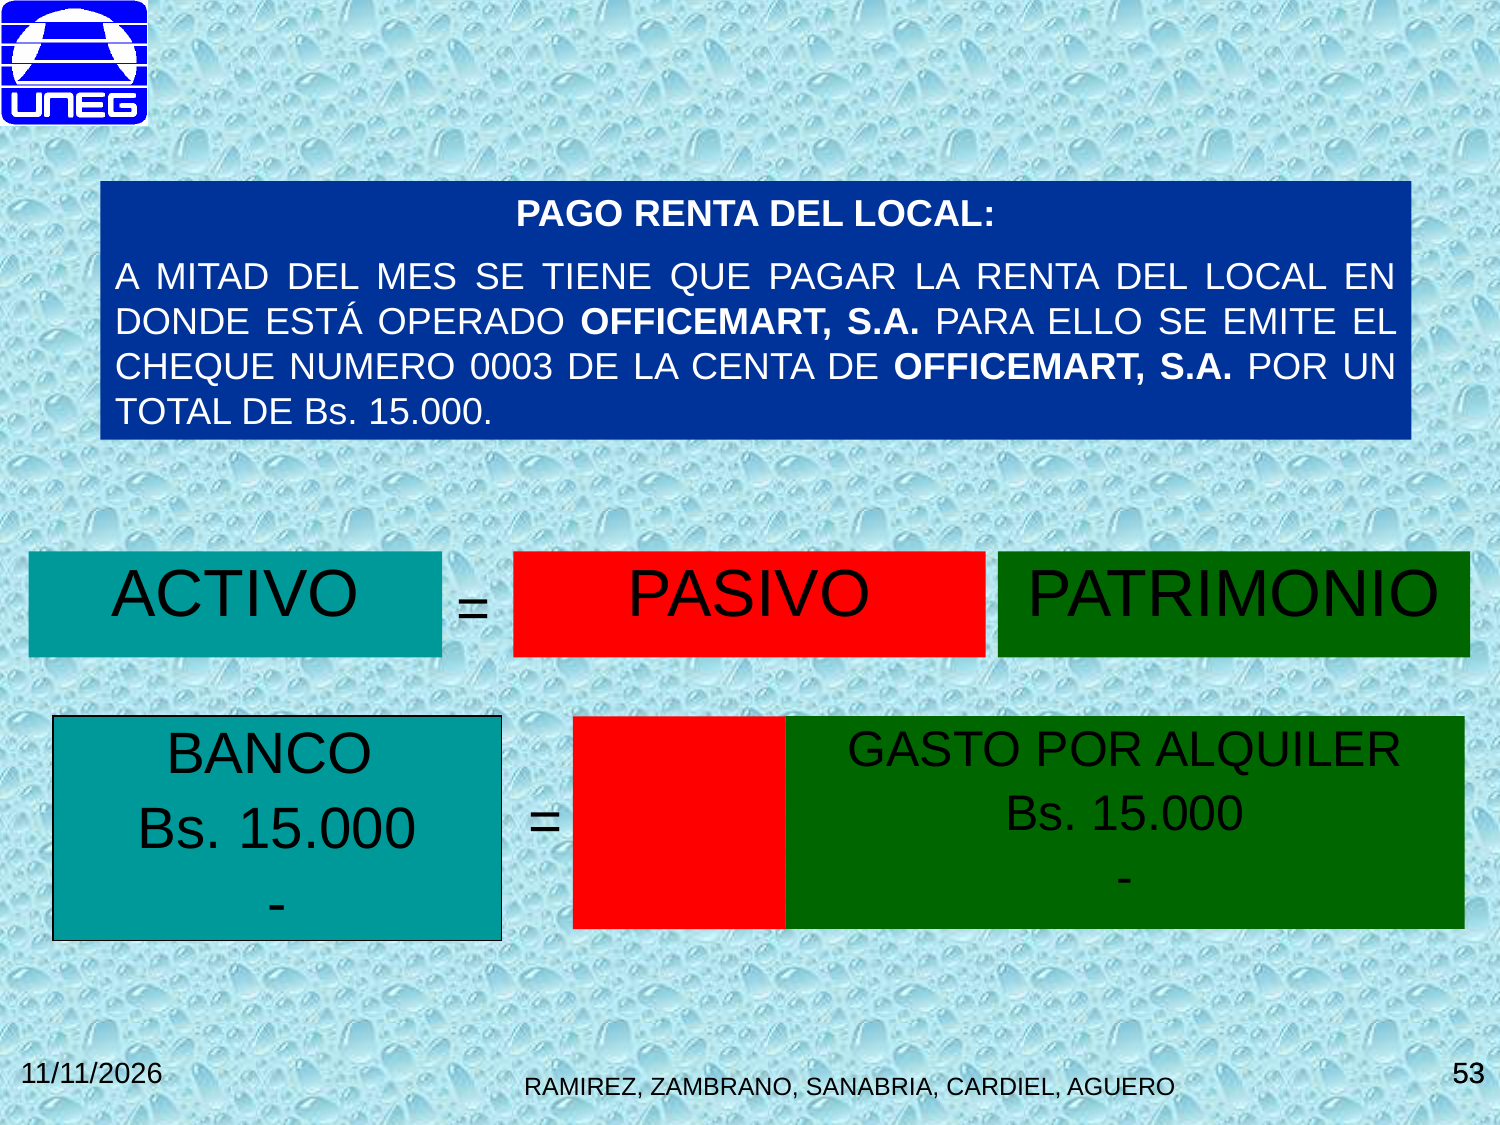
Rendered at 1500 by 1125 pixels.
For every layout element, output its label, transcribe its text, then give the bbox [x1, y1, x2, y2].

text_box ACTIVO [28, 551, 443, 658]
text_box PATRIMONIO [997, 551, 1471, 658]
picture [0, 0, 1500, 1125]
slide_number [5, 1046, 356, 1125]
text_box PASIVO [513, 551, 986, 658]
text_box 53 [1149, 1046, 1500, 1125]
text_box BANCO Bs. 15.000 - [53, 716, 502, 941]
text_box = [513, 775, 567, 860]
text_box = [442, 563, 514, 648]
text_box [572, 715, 1465, 930]
footer RAMIREZ, ZAMBRANO, SANABRIA, CARDIEL, AGUERO [466, 1063, 1149, 1125]
text_box PAGO RENTA DEL LOCAL: A MITAD DEL MES SE TIENE QUE PAGAR LA RENTA DEL LOCAL EN DONDE ESTÁ OPERADO OFFICEMART, S.A. PARA ELLO SE EMITE EL CHEQUE NUMERO 0003 DE LA CENTA DE OFFICEMART, S.A. POR UN TOTAL DE Bs. 15.000. [100, 181, 1412, 440]
